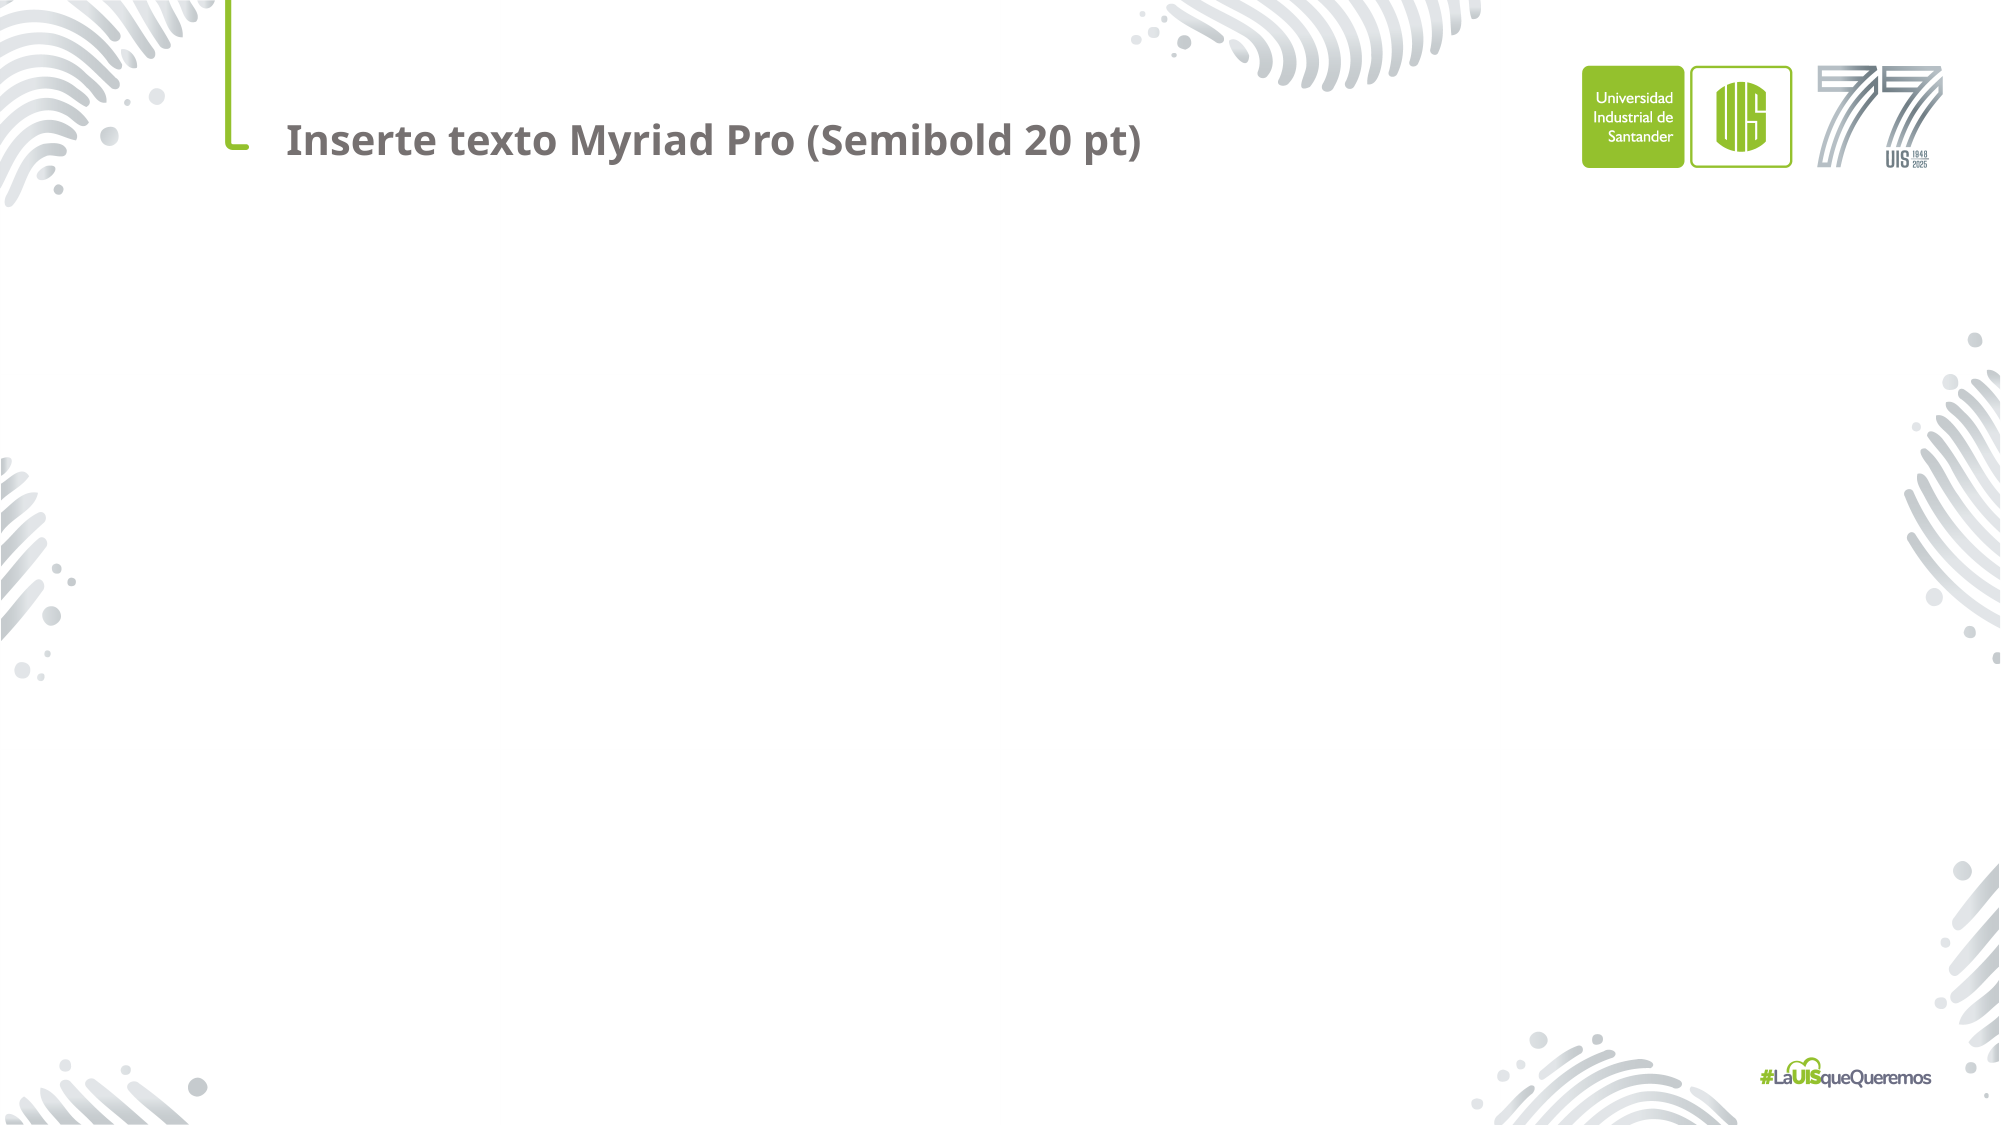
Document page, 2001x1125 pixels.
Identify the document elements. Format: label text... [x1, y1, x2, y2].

picture [0, 0, 2001, 1125]
text_box Inserte texto Myriad Pro (Semibold 20 pt) [271, 106, 1363, 171]
